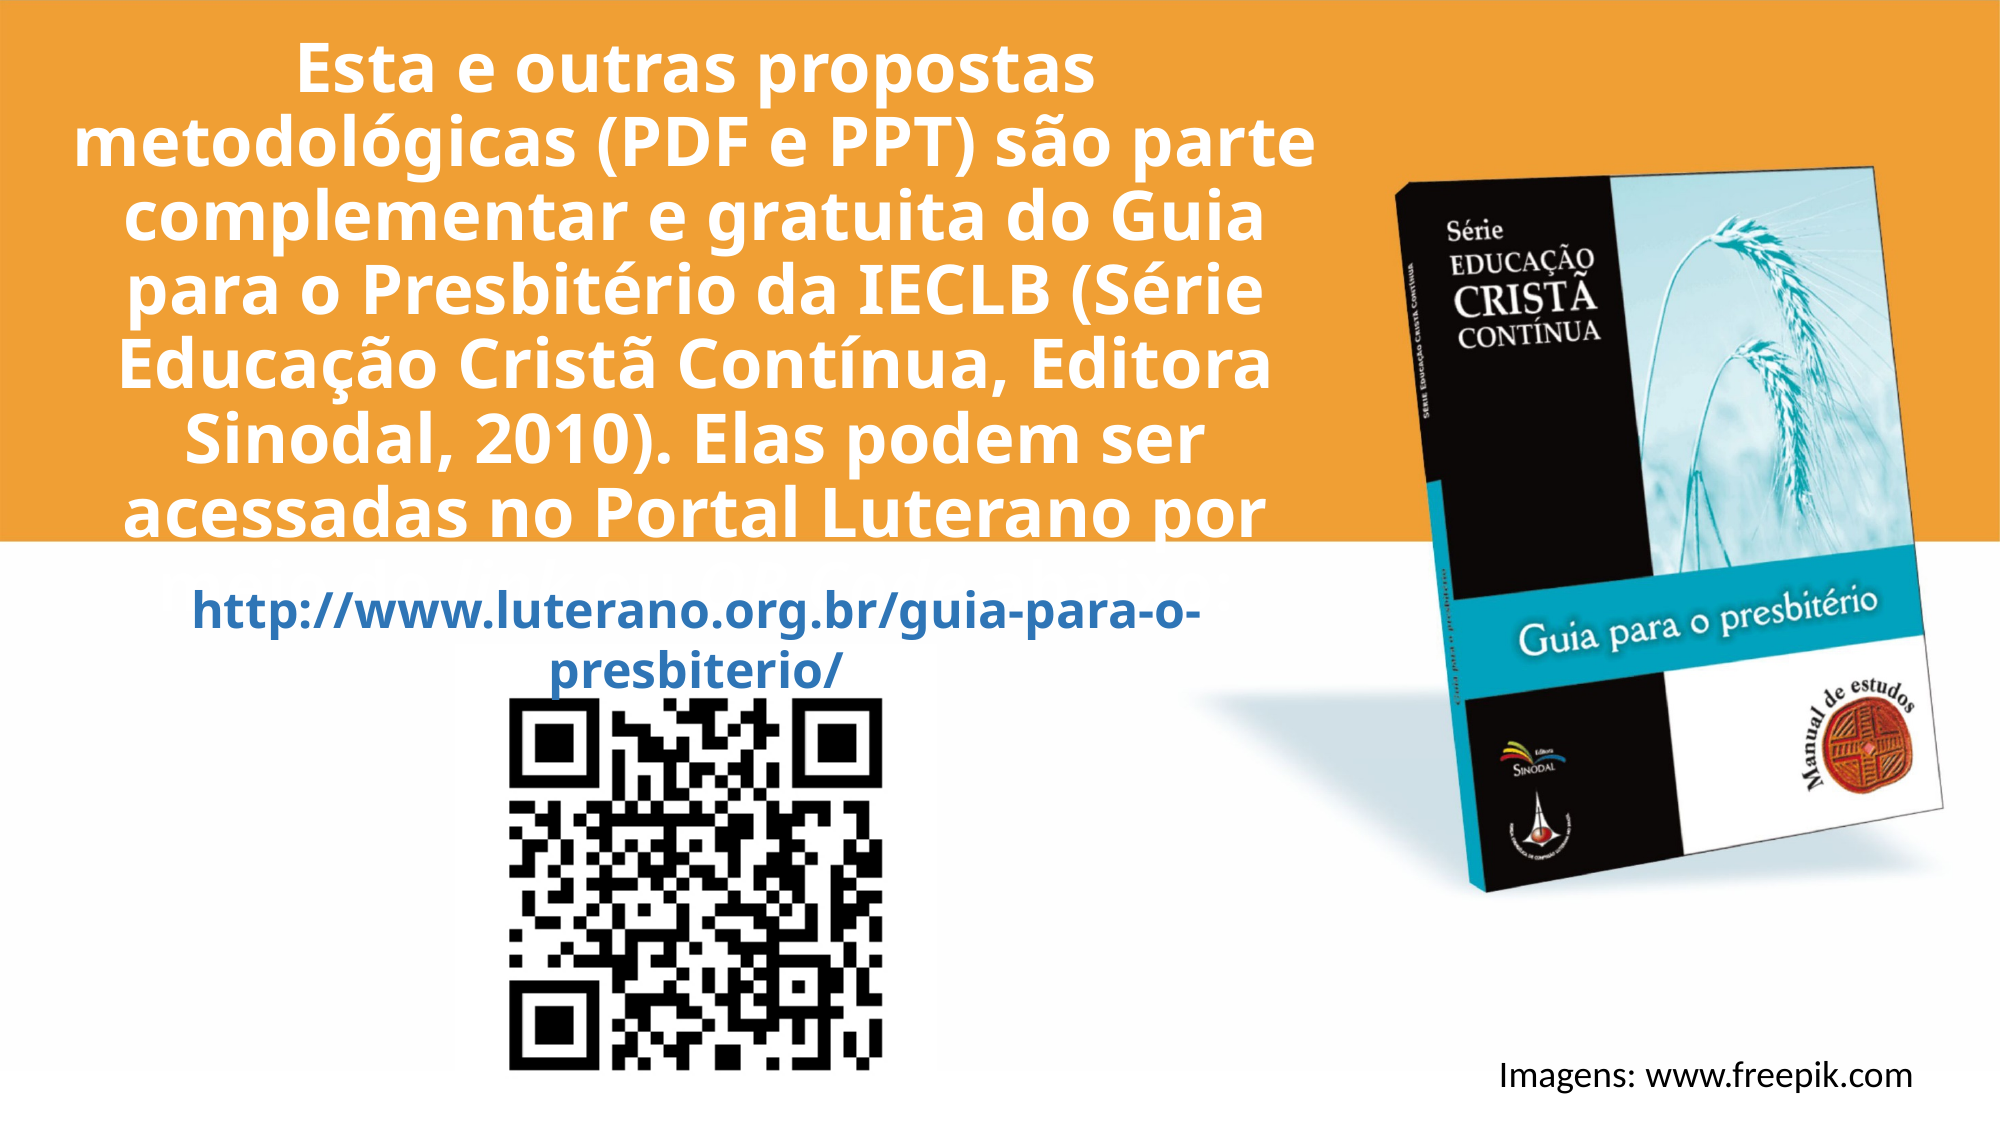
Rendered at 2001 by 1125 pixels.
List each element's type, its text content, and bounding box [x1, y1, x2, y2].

picture [0, 0, 2000, 1125]
text_box Imagens: www.freepik.com [1484, 1071, 1977, 1102]
